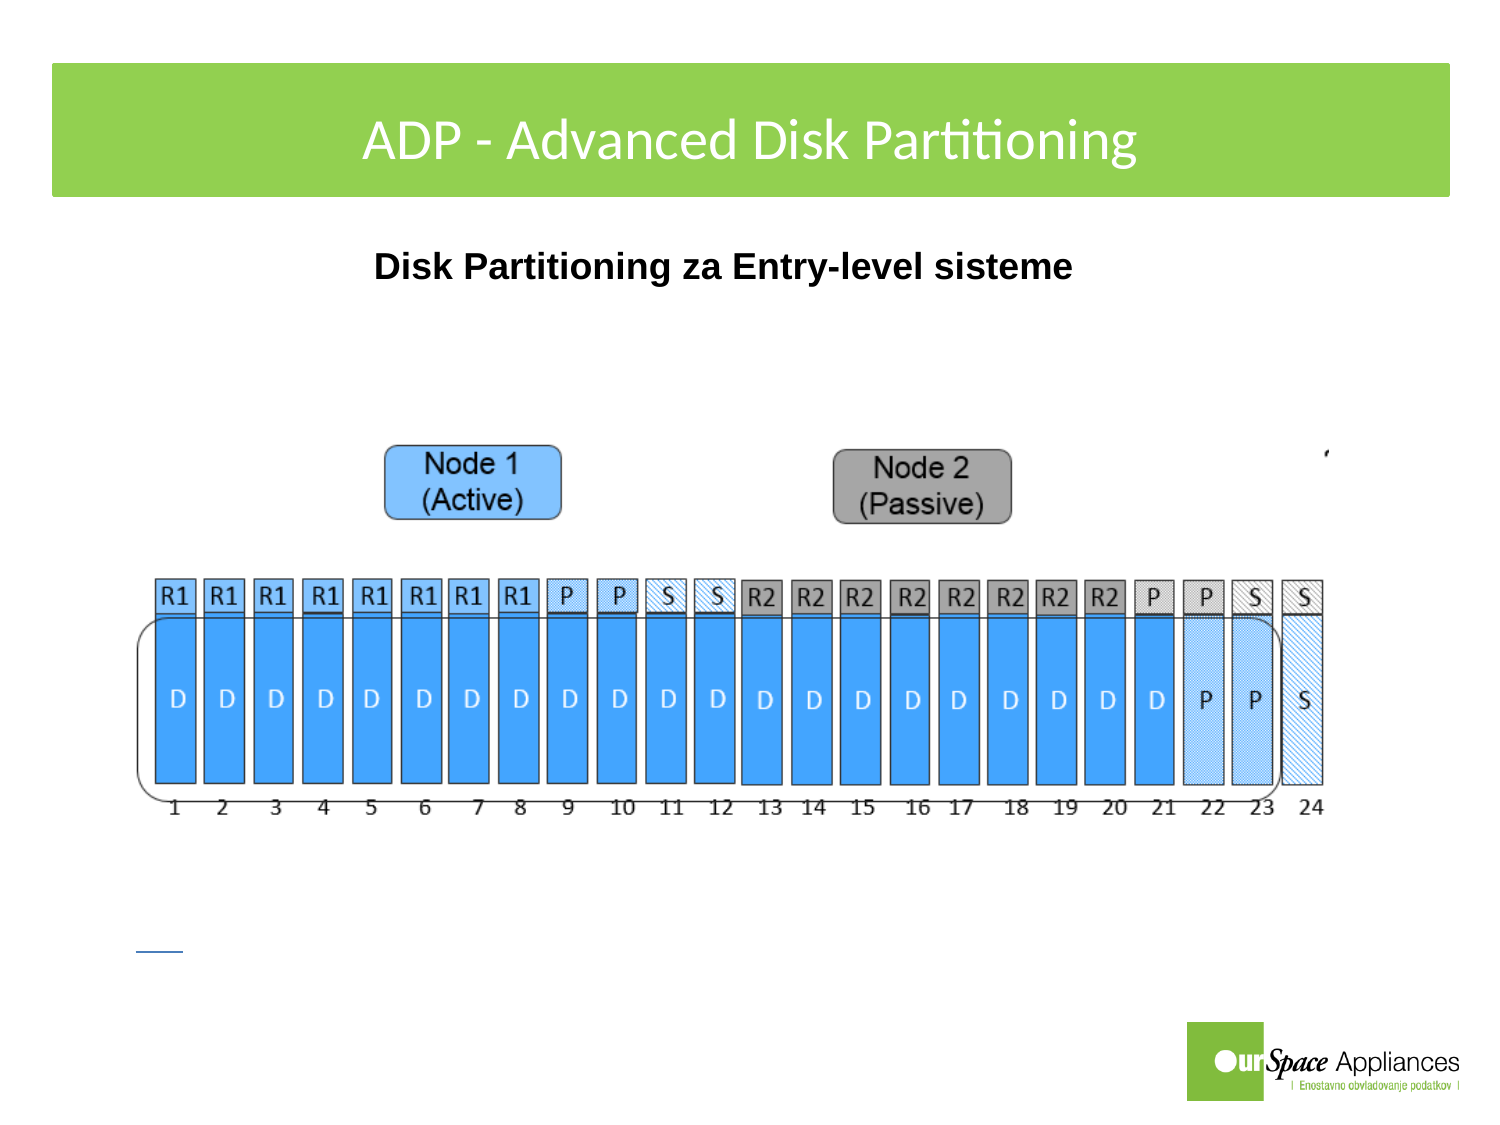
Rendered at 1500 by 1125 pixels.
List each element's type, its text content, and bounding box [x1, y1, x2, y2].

title ADP - Advanced Disk Partitioning [53, 64, 1449, 196]
picture [111, 420, 1329, 834]
picture [1186, 1022, 1460, 1102]
text_box Disk Partitioning za Entry-level sisteme [88, 231, 1360, 315]
